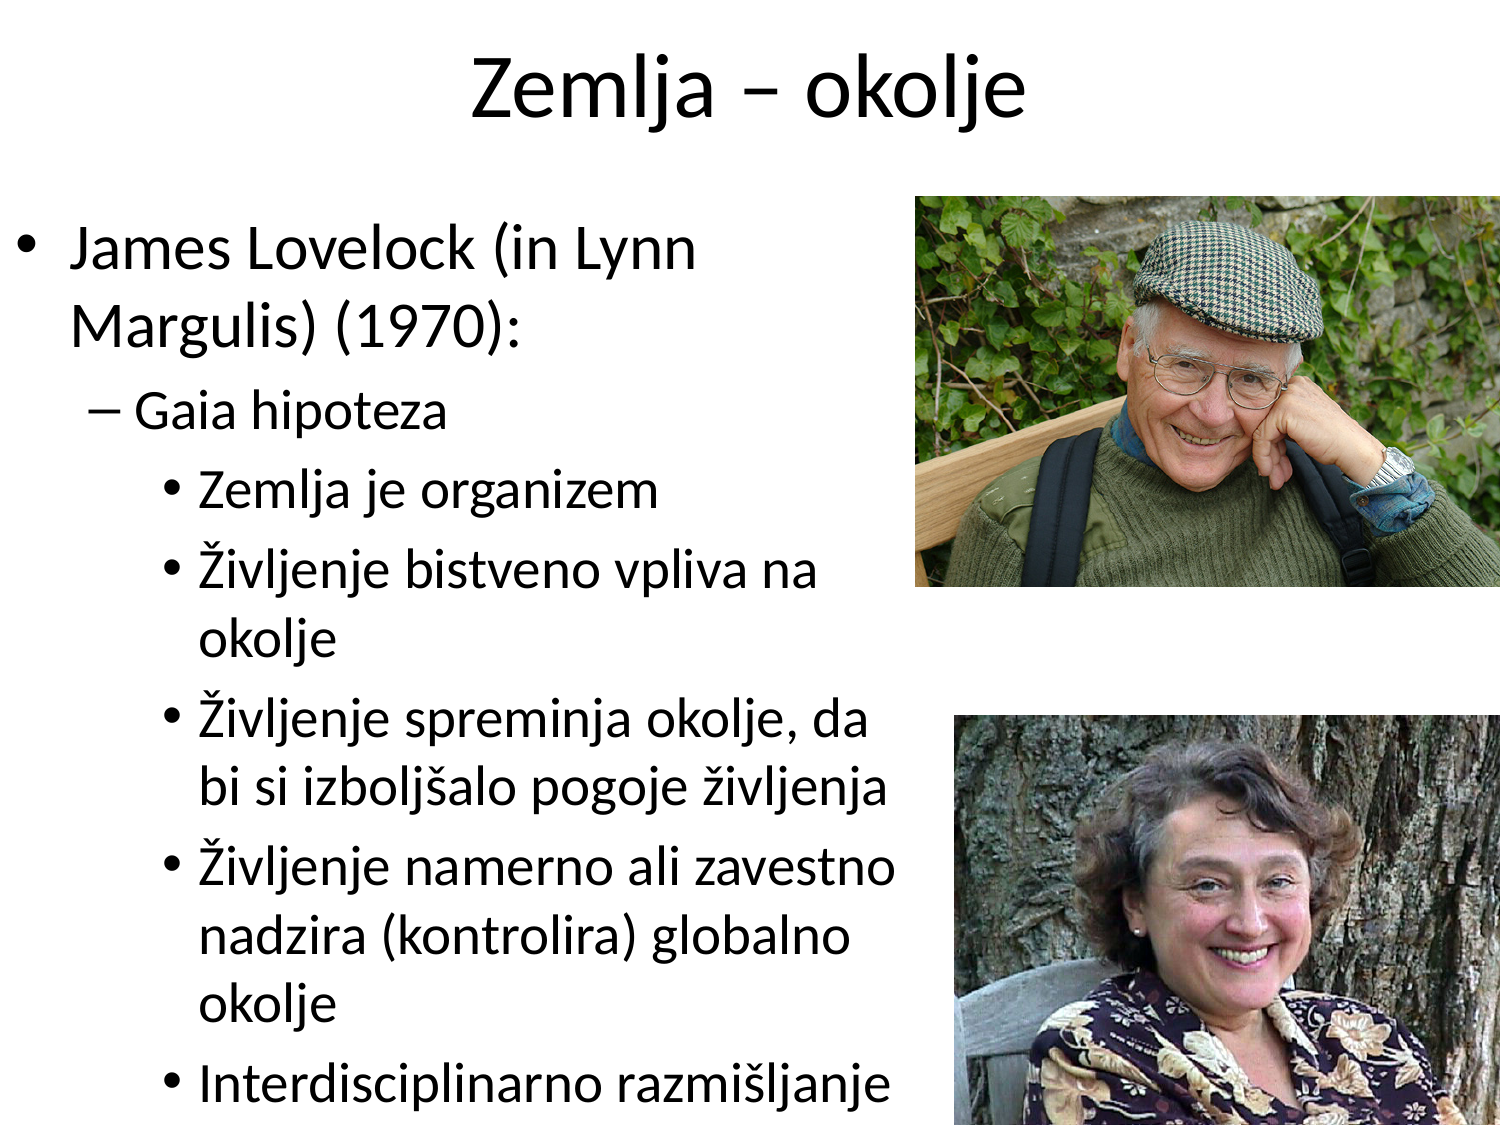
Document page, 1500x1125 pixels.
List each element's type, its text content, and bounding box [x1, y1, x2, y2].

picture [954, 715, 1500, 1125]
picture [915, 196, 1500, 587]
list James Lovelock (in Lynn Margulis) (1970): Gaia hipoteza Zemlja je organizem Življenje bistveno vpliva na okolje Življenje spreminja okolje, da bi si izboljšalo pogoje življenja Življenje namerno ali zavestno nadzira (kontrolira) globalno okolje Interdisciplinarno razmišljanje [0, 196, 939, 1125]
title Zemlja – okolje [0, 0, 1500, 161]
